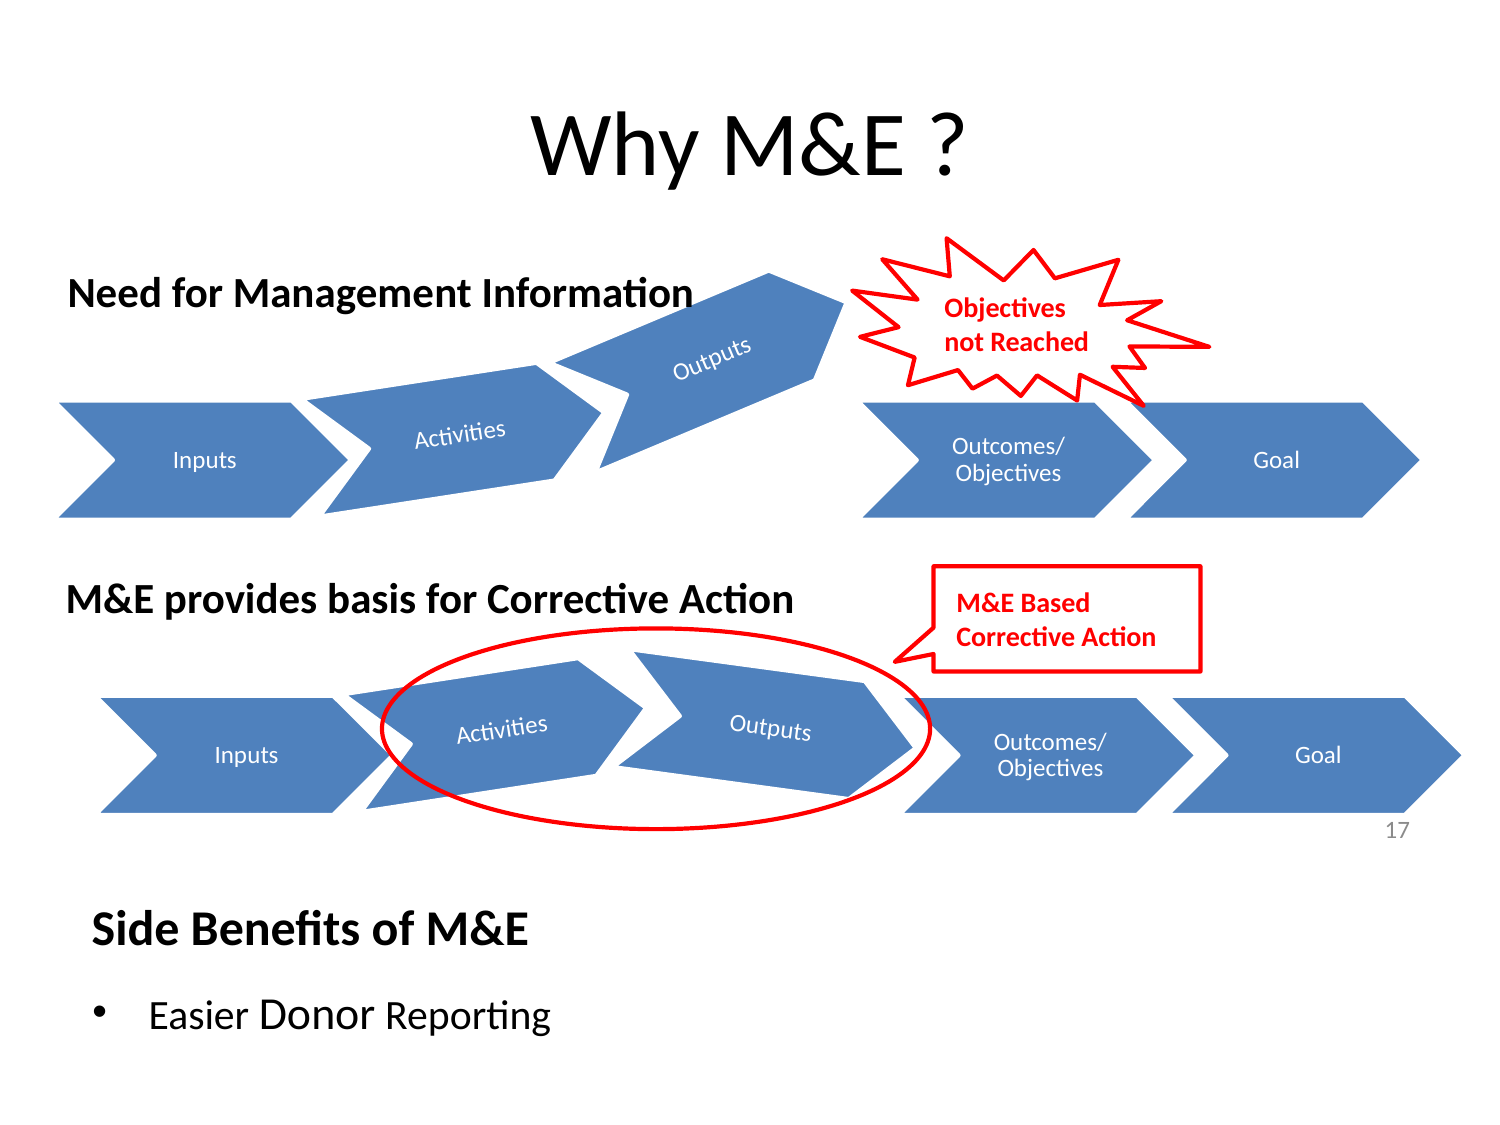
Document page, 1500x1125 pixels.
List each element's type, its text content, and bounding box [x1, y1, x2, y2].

text_box M&E Based Corrective Action [941, 577, 1193, 647]
list Side Benefits of M&E [76, 857, 740, 963]
text_box Objectives not Reached [929, 281, 1110, 352]
text_box Need for Management Information [52, 218, 716, 324]
text_box [1110, 299, 1212, 352]
text_box [908, 576, 1203, 647]
text_box [850, 236, 1121, 352]
list M&E provides basis for Corrective Action [50, 573, 831, 630]
list Easier Donor Reporting [77, 975, 1353, 1092]
title Why M&E ? [75, 45, 1425, 233]
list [52, 353, 1424, 567]
text_box [488, 626, 824, 647]
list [94, 648, 1466, 862]
